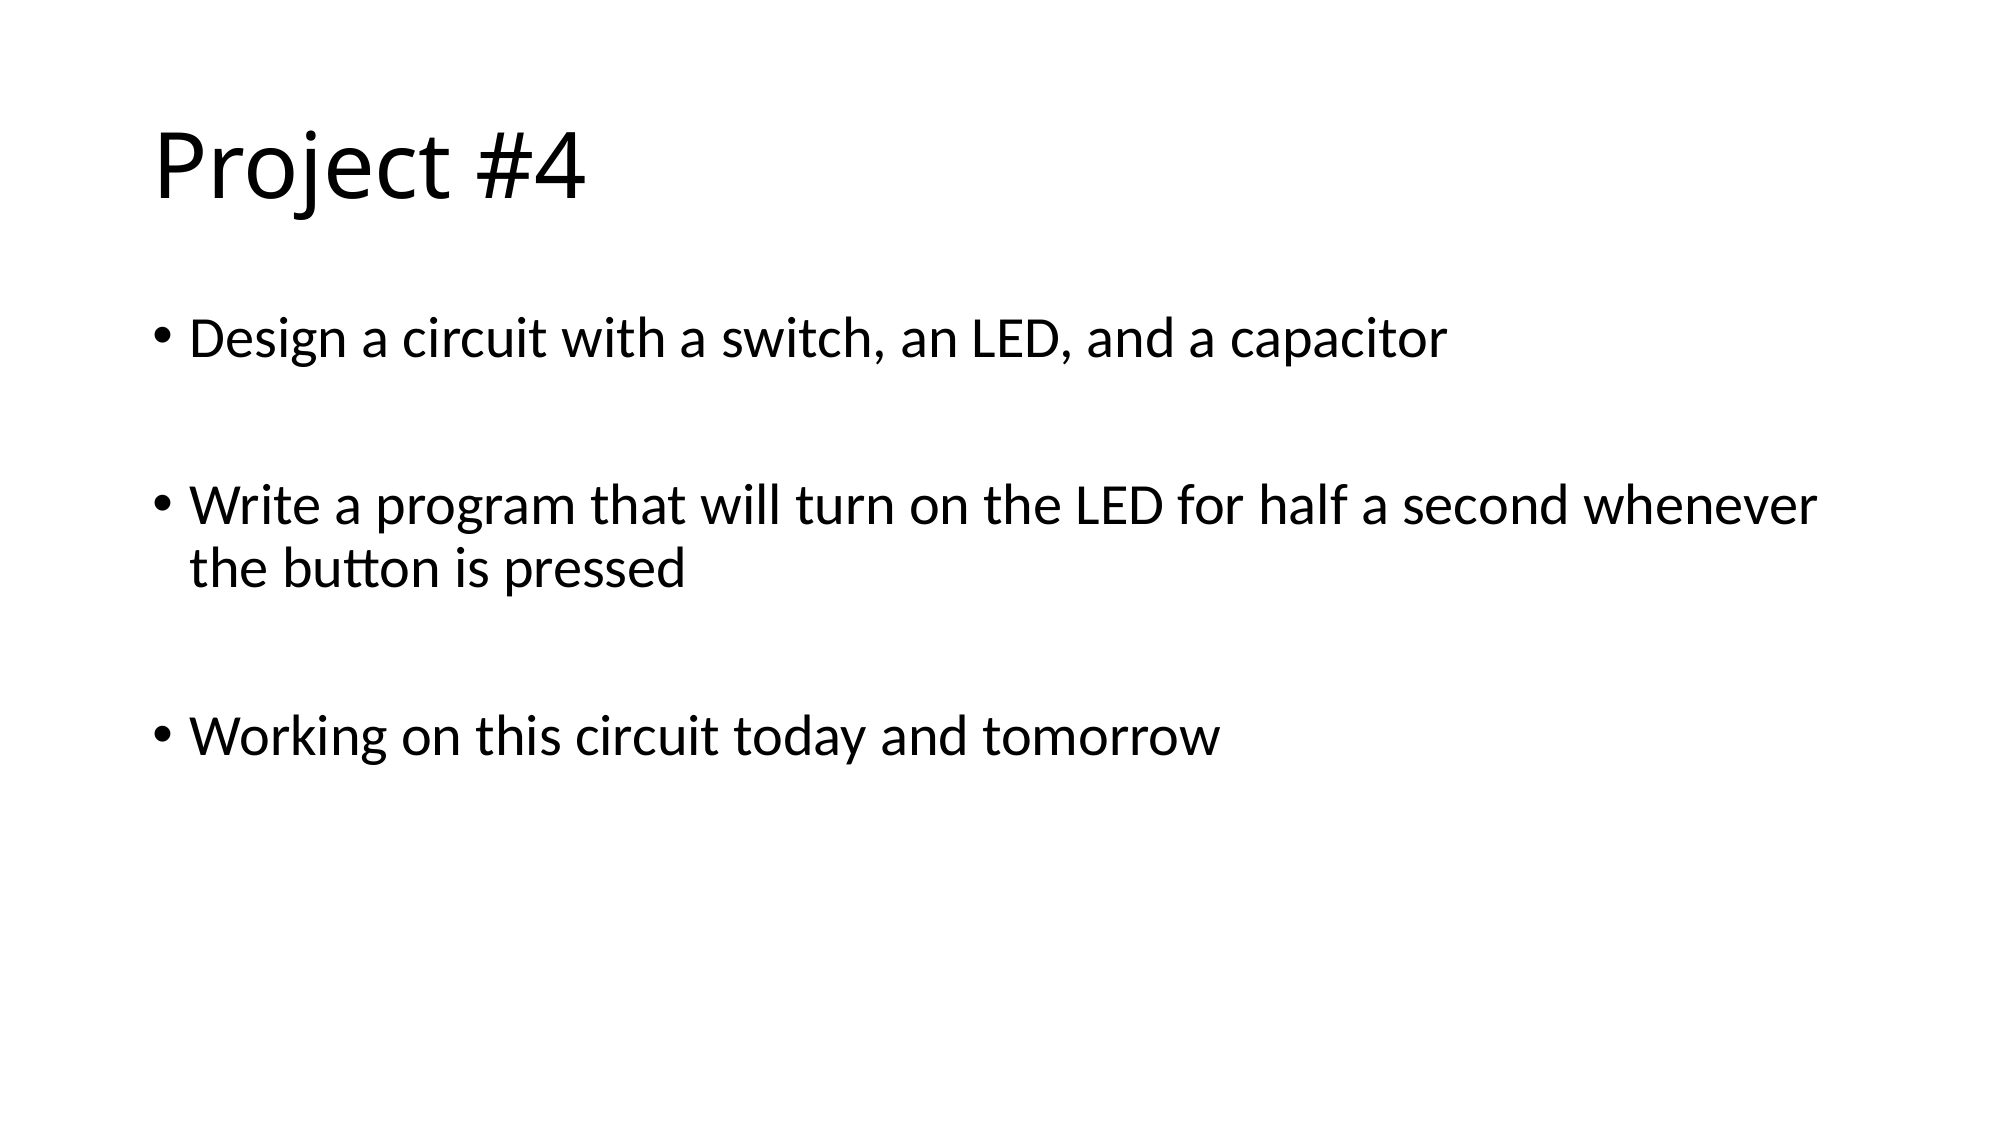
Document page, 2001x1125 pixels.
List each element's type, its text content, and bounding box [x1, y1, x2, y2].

title Project #4 [137, 59, 1863, 278]
list Design a circuit with a switch, an LED, and a capacitor Write a program that will turn on the LED for half a second whenever the button is pressed Working on this circuit today and tomorrow [137, 299, 1863, 1014]
